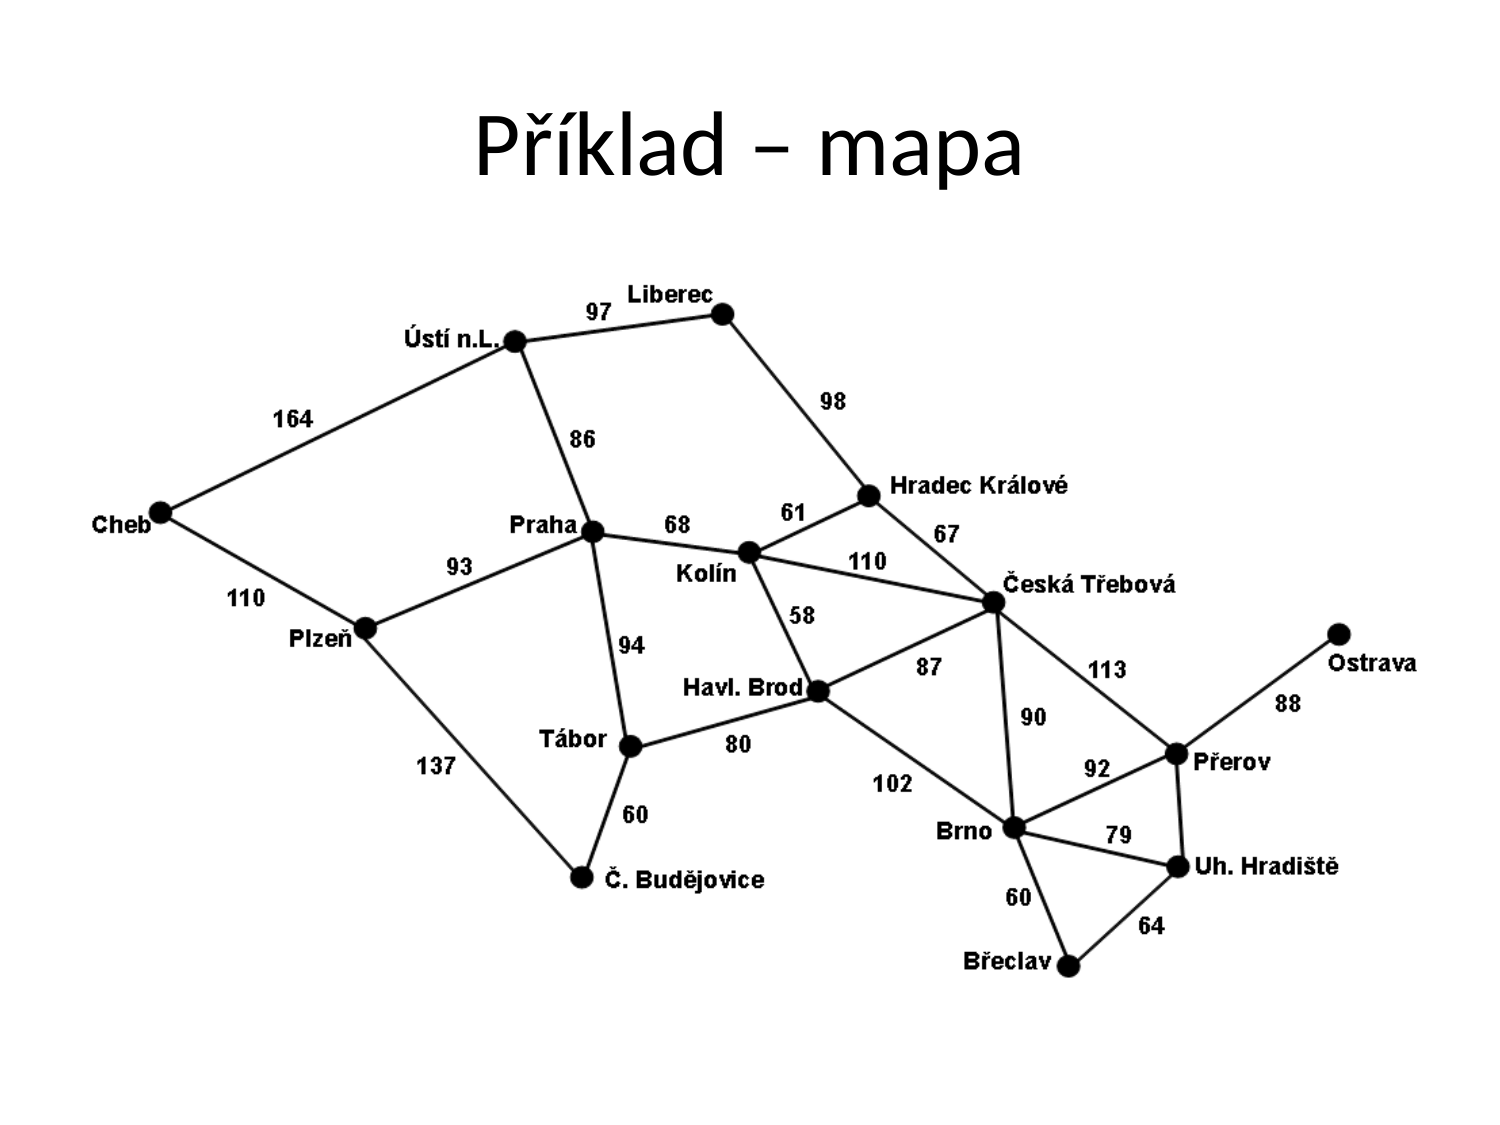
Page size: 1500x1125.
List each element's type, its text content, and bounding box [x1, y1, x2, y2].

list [74, 273, 1426, 995]
title Příklad – mapa [75, 45, 1425, 233]
